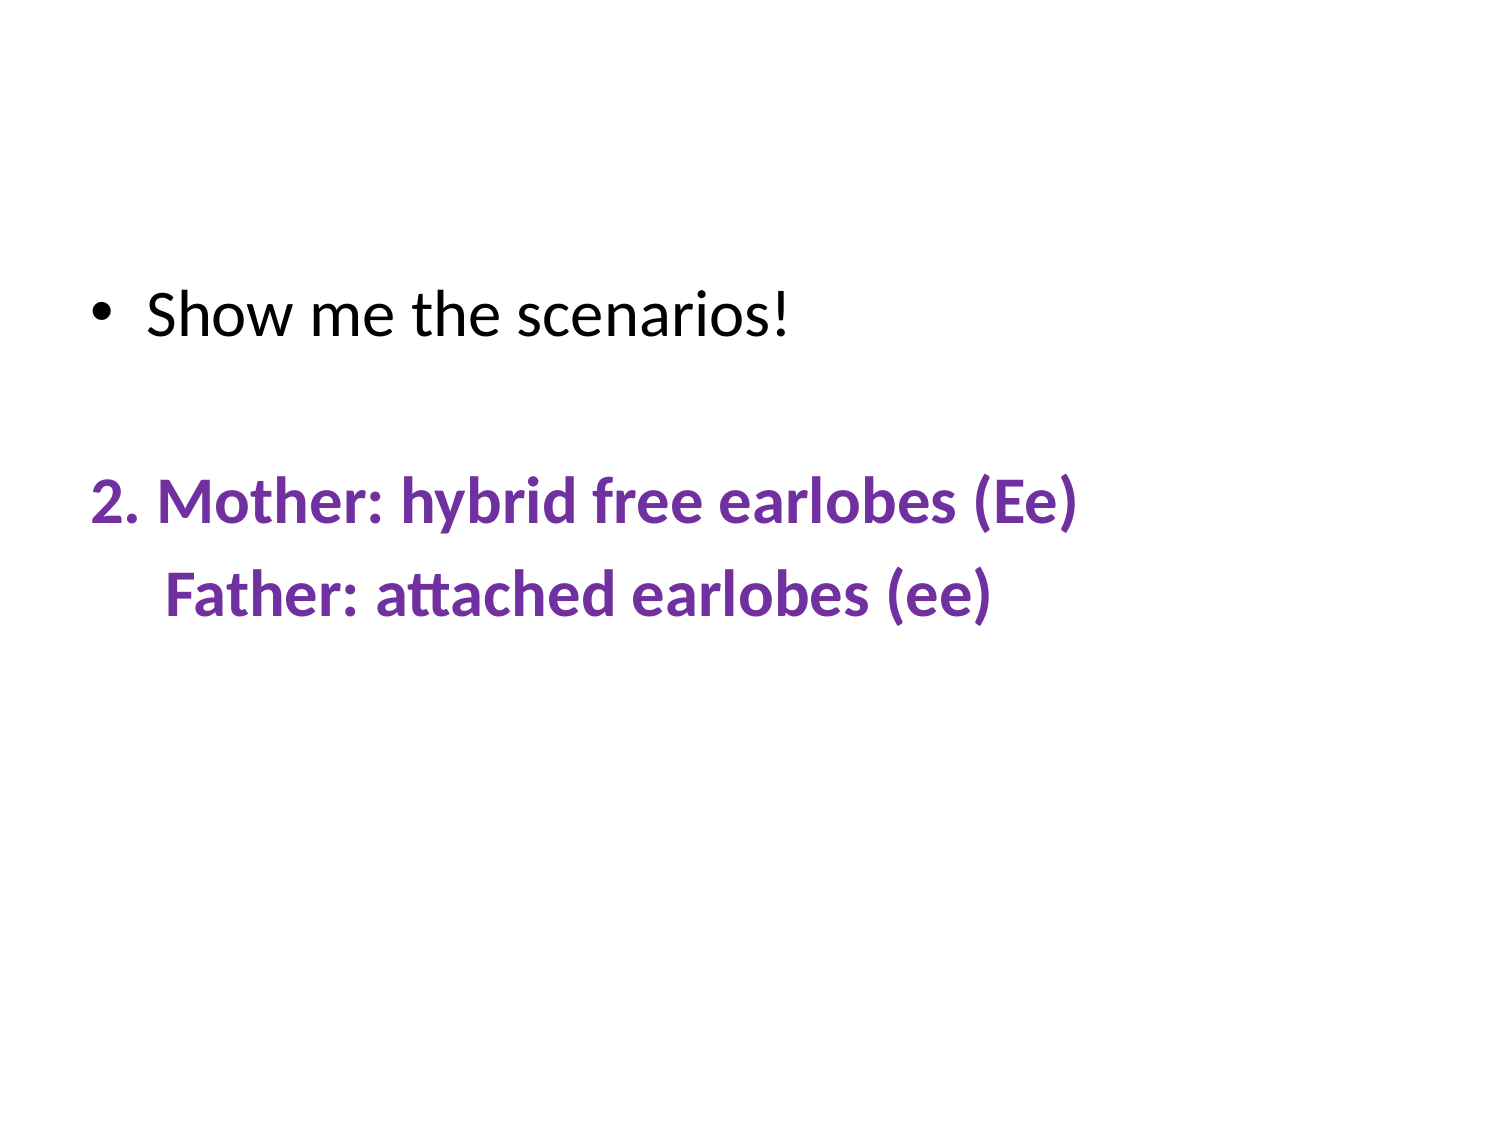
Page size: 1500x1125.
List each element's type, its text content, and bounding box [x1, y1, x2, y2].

list Show me the scenarios! 2. Mother: hybrid free earlobes (Ee) Father: attached earlobes (ee) [75, 262, 1425, 1005]
